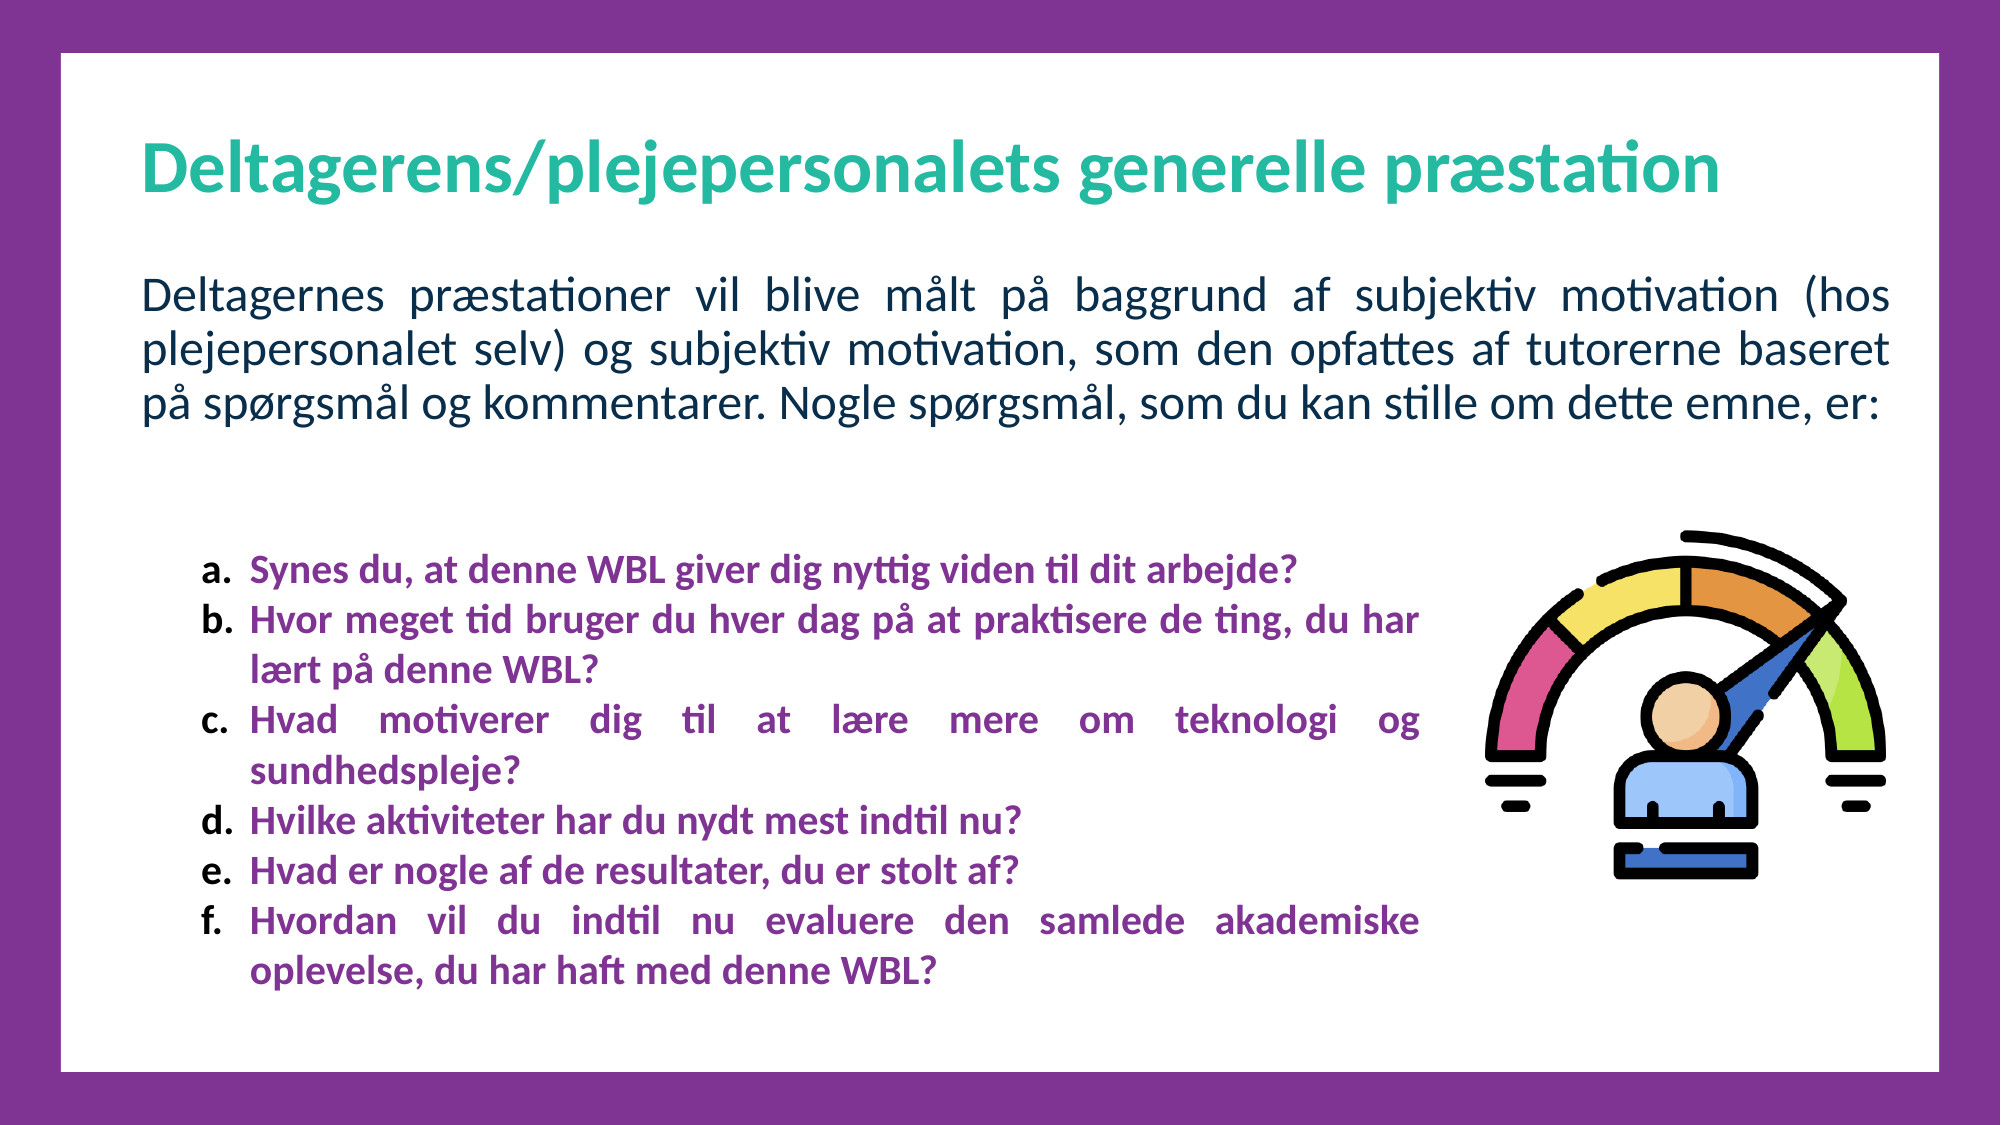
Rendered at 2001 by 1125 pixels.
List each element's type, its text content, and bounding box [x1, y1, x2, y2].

picture [1485, 504, 1886, 905]
list Deltagernes præstationer vil blive målt på baggrund af subjektiv motivation (hos plejepersonalet selv) og subjektiv motivation, som den opfattes af tutorerne baseret på spørgsmål og kommentarer. Nogle spørgsmål, som du kan stille om dette emne, er: [126, 260, 1907, 616]
list Deltagerens/plejepersonalets generelle præstation [126, 120, 1865, 194]
text_box Synes du, at denne WBL giver dig nyttig viden til dit arbejde? Hvor meget tid bruger du hver dag på at praktisere de ting, du har lært på denne WBL? Hvad motiverer dig til at lære mere om teknologi og sundhedspleje? Hvilke aktiviteter har du nydt mest indtil nu? Hvad er nogle af de resultater, du er stolt af? Hvordan vil du indtil nu evaluere den samlede akademiske oplevelse, du har haft med denne WBL? [113, 534, 1465, 1000]
